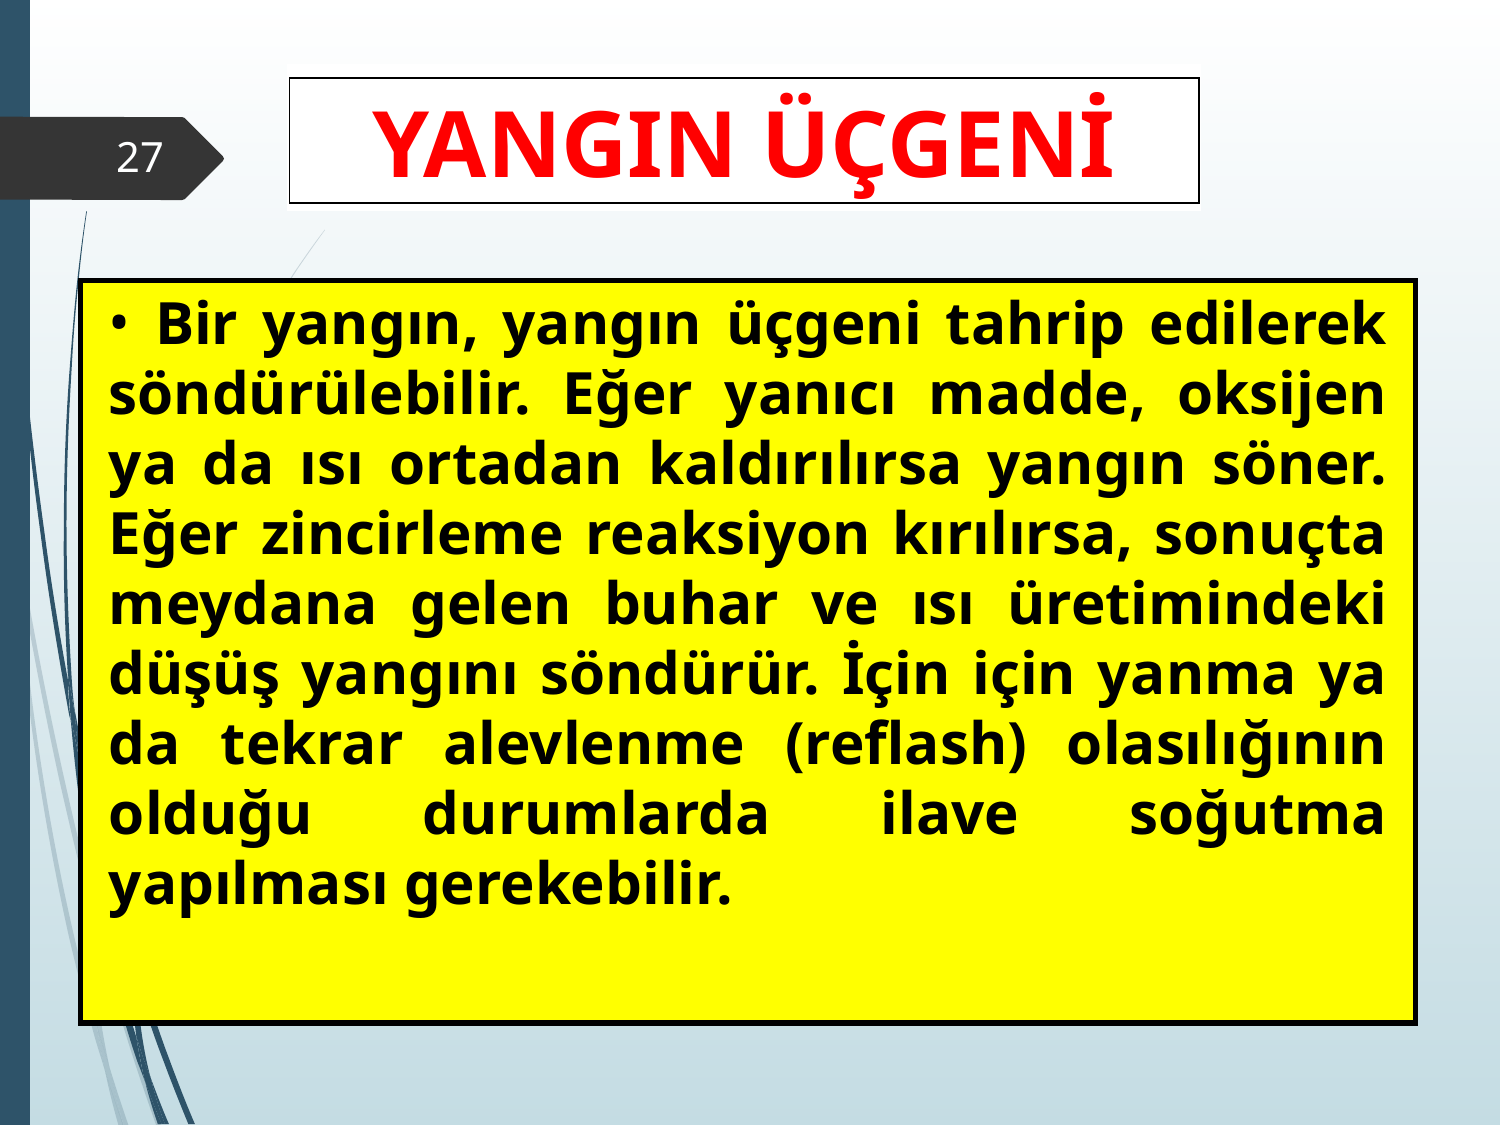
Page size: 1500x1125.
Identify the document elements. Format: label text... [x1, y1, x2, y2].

slide_number ‹#› [83, 129, 180, 190]
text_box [80, 278, 1416, 1024]
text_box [289, 66, 1200, 209]
